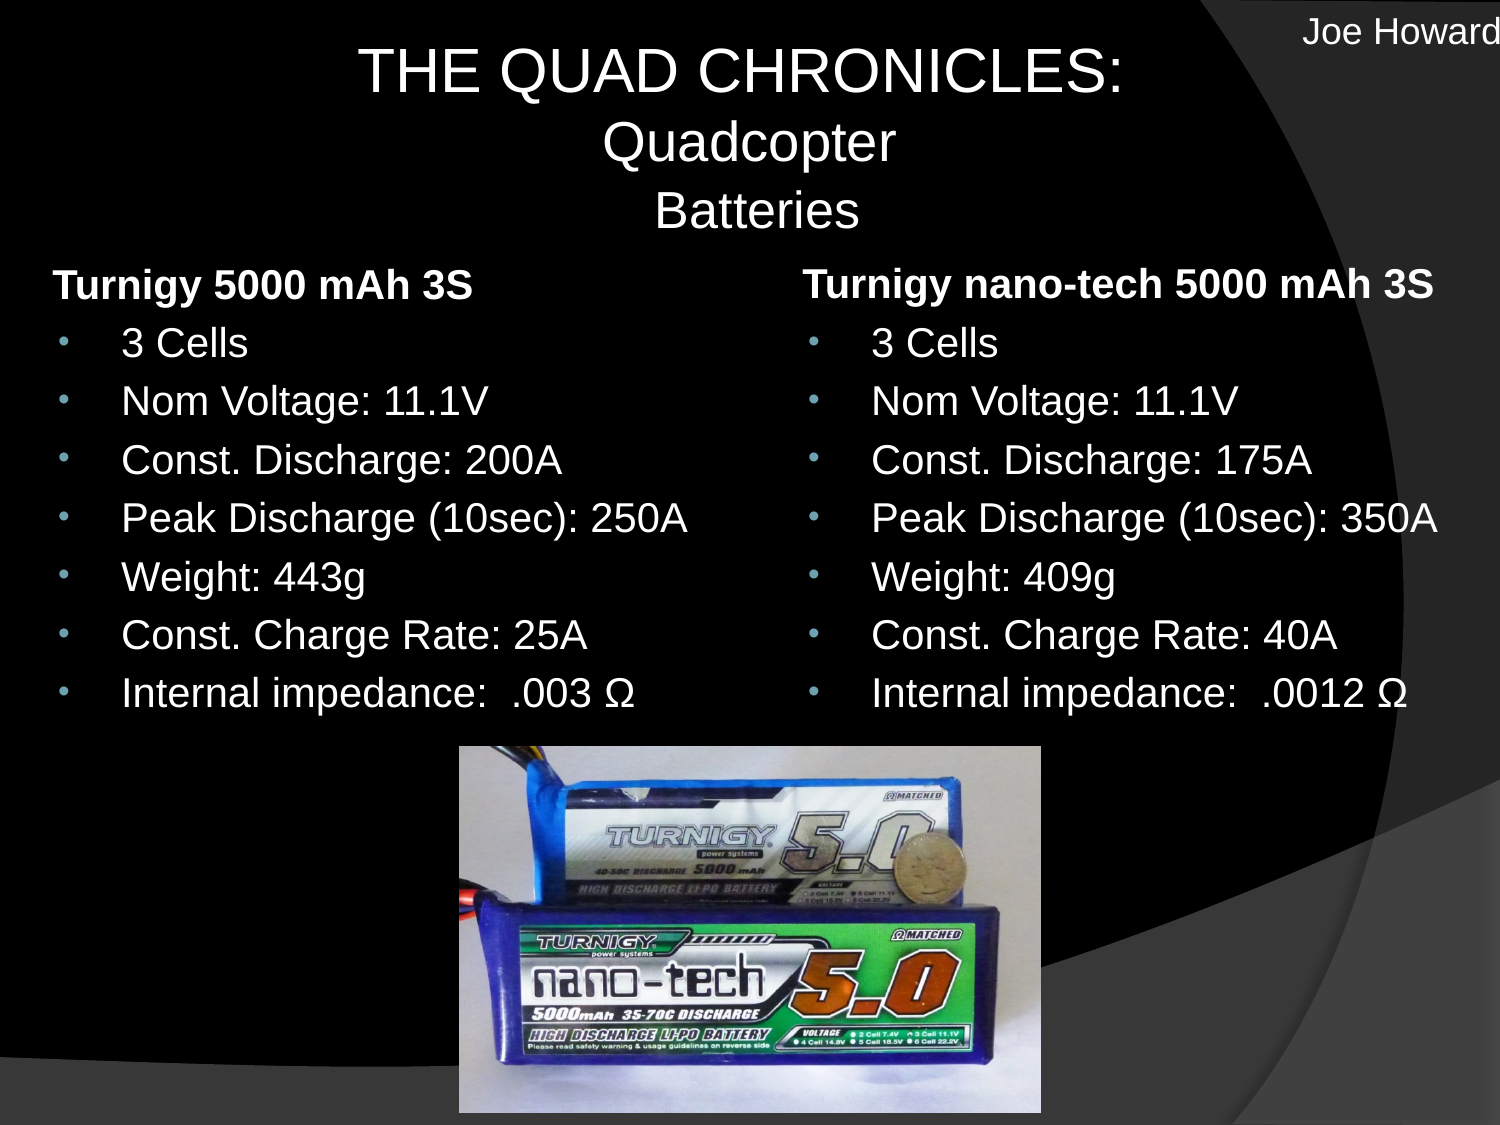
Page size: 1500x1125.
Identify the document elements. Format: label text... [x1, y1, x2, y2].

list Turnigy 5000 mAh 3S 3 Cells Nom Voltage: 11.1V Const. Discharge: 200A Peak Discharge (10sec): 250A Weight: 443g Const. Charge Rate: 25A Internal impedance: .003 Ω [37, 249, 750, 993]
text_box Joe Howard [1287, 0, 1500, 60]
picture [459, 746, 1041, 1113]
text_box THE QUAD CHRONICLES: Quadcopter Batteries [0, 37, 1500, 233]
text_box Turnigy nano-tech 5000 mAh 3S 3 Cells Nom Voltage: 11.1V Const. Discharge: 175A Peak Discharge (10sec): 350A Weight: 409g Const. Charge Rate: 40A Internal impedance: .0012 Ω [787, 249, 1500, 993]
